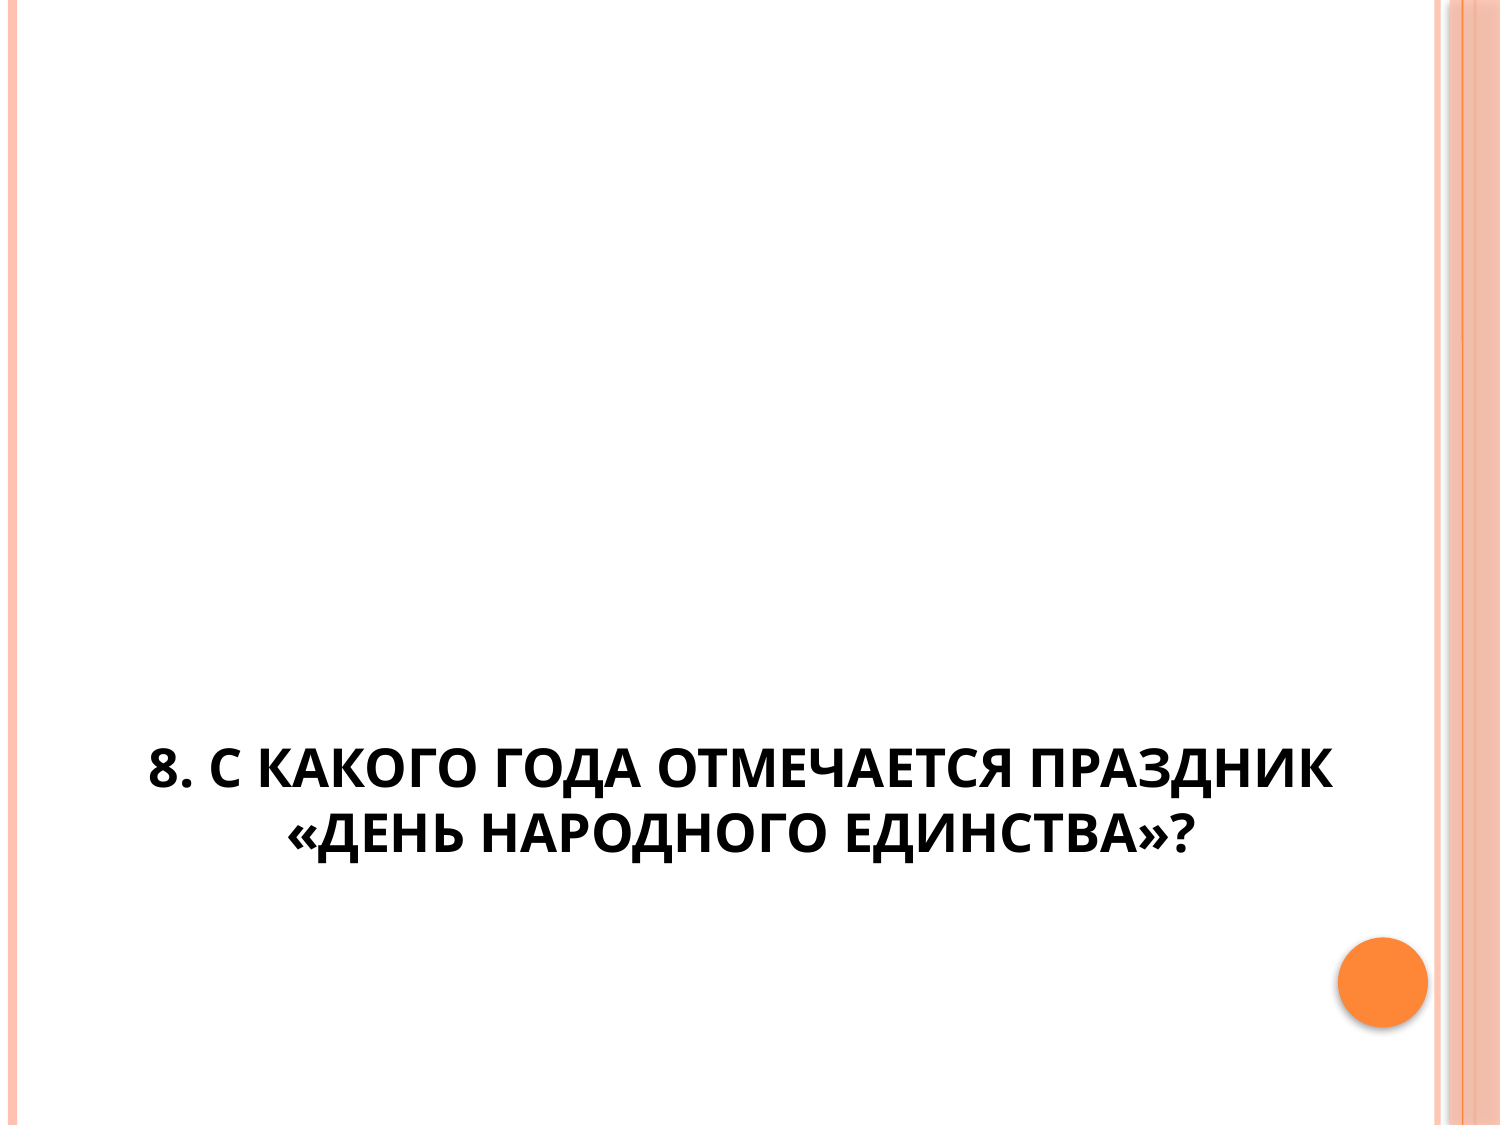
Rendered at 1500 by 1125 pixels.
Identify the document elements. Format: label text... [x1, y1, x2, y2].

title 8. С какого года отмечается праздник «День народного единства»? [128, 714, 1354, 903]
